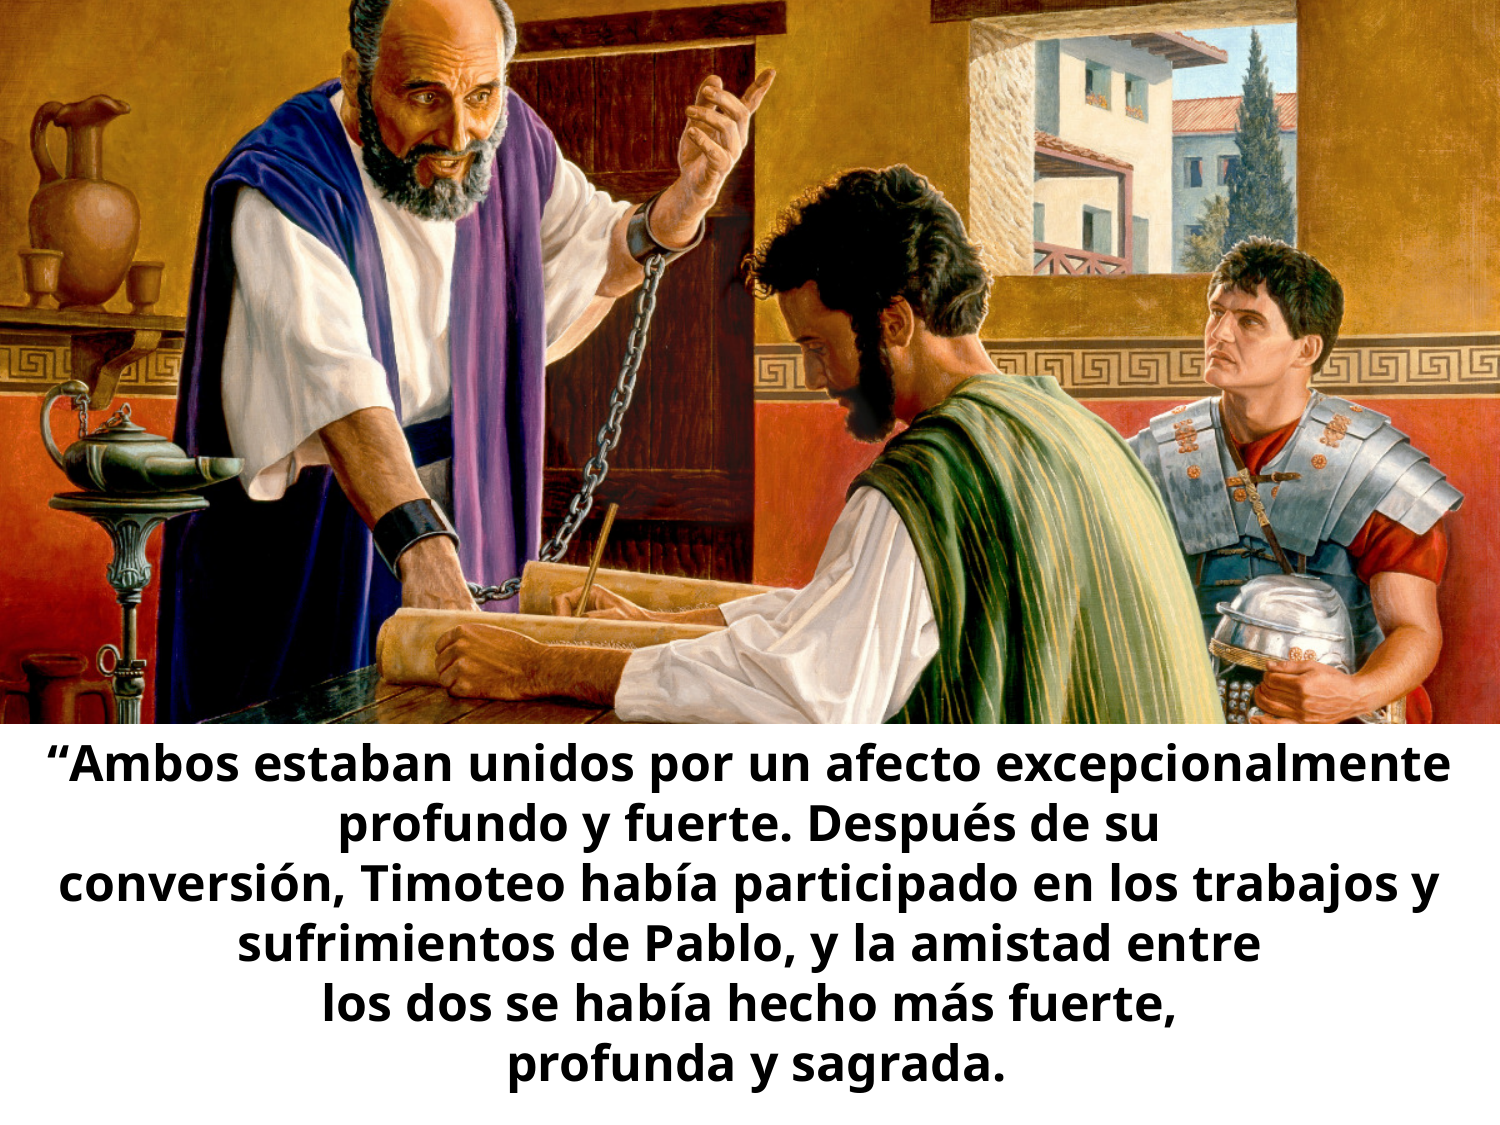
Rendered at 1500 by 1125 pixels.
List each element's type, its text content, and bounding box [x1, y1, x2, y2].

text_box “Ambos estaban unidos por un afecto excepcionalmente profundo y fuerte. Después de su conversión, Timoteo había participado en los trabajos y sufrimientos de Pablo, y la amistad entre los dos se había hecho más fuerte, profunda y sagrada. [0, 724, 1500, 1099]
picture [0, 0, 1500, 724]
